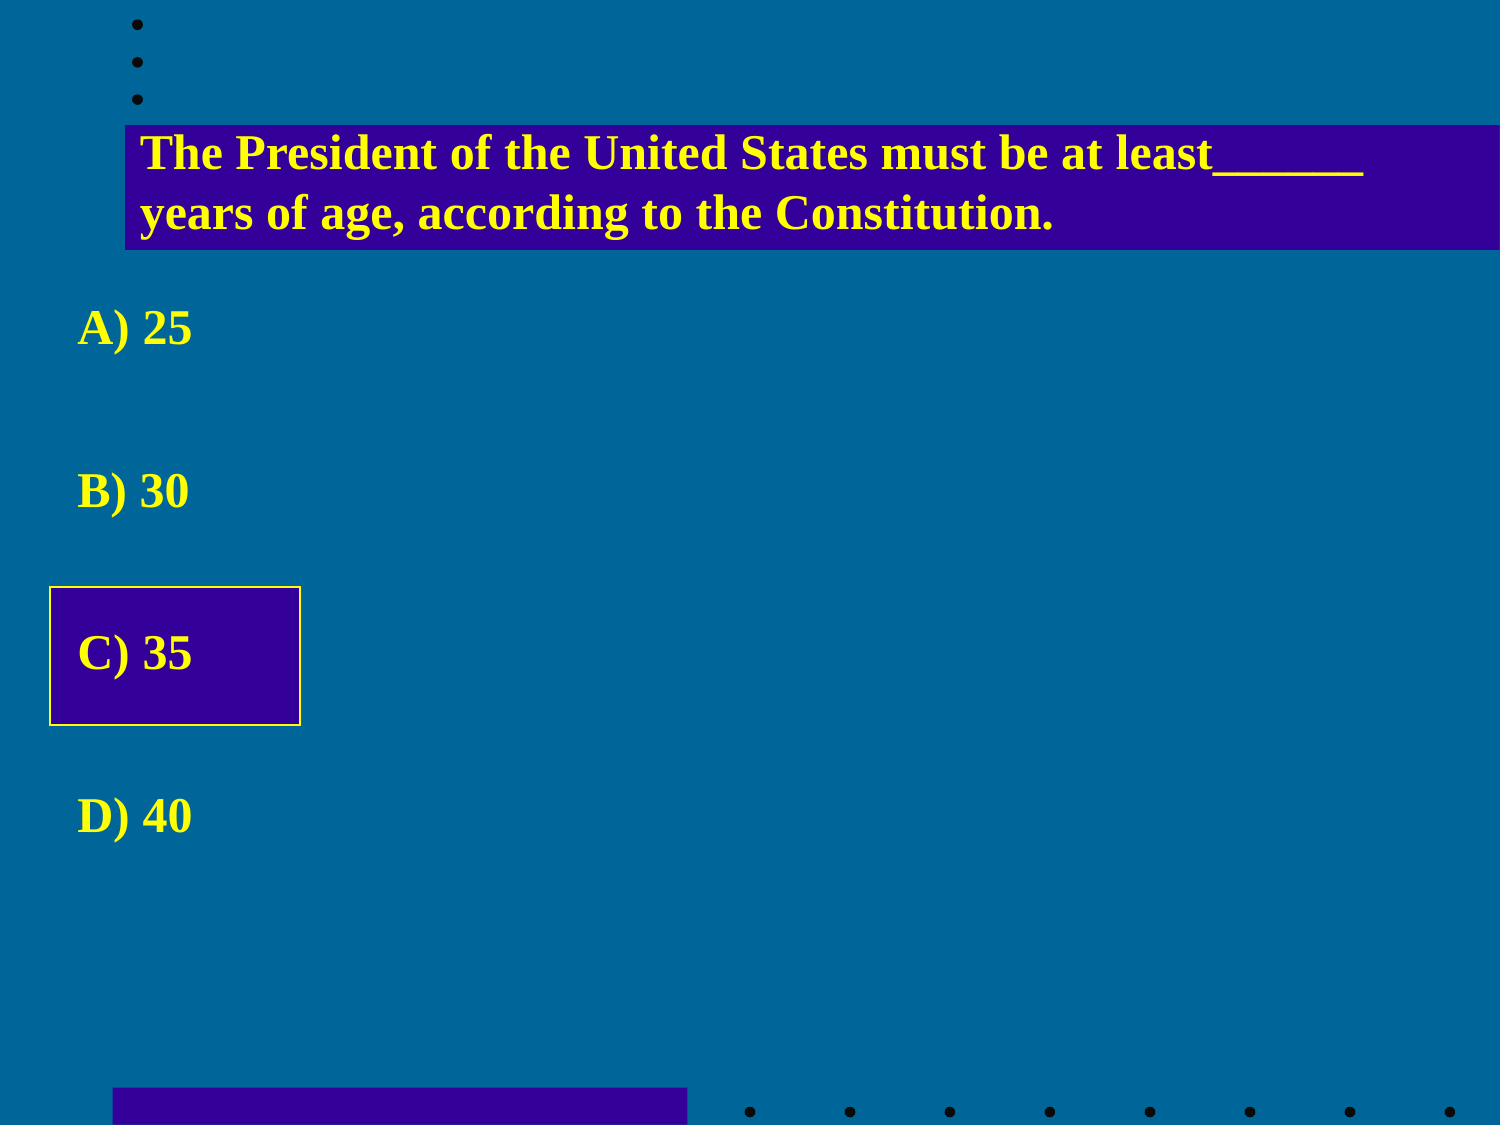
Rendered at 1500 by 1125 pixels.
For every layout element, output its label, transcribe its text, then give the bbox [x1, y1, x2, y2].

text_box The President of the United States must be at least______ years of age, according to the Constitution. [125, 112, 1438, 248]
text_box C) 35 [62, 612, 1438, 688]
text_box B) 30 [62, 449, 1438, 525]
text_box D) 40 [62, 774, 1438, 850]
text_box A) 25 [62, 287, 1463, 363]
text_box [50, 587, 300, 725]
